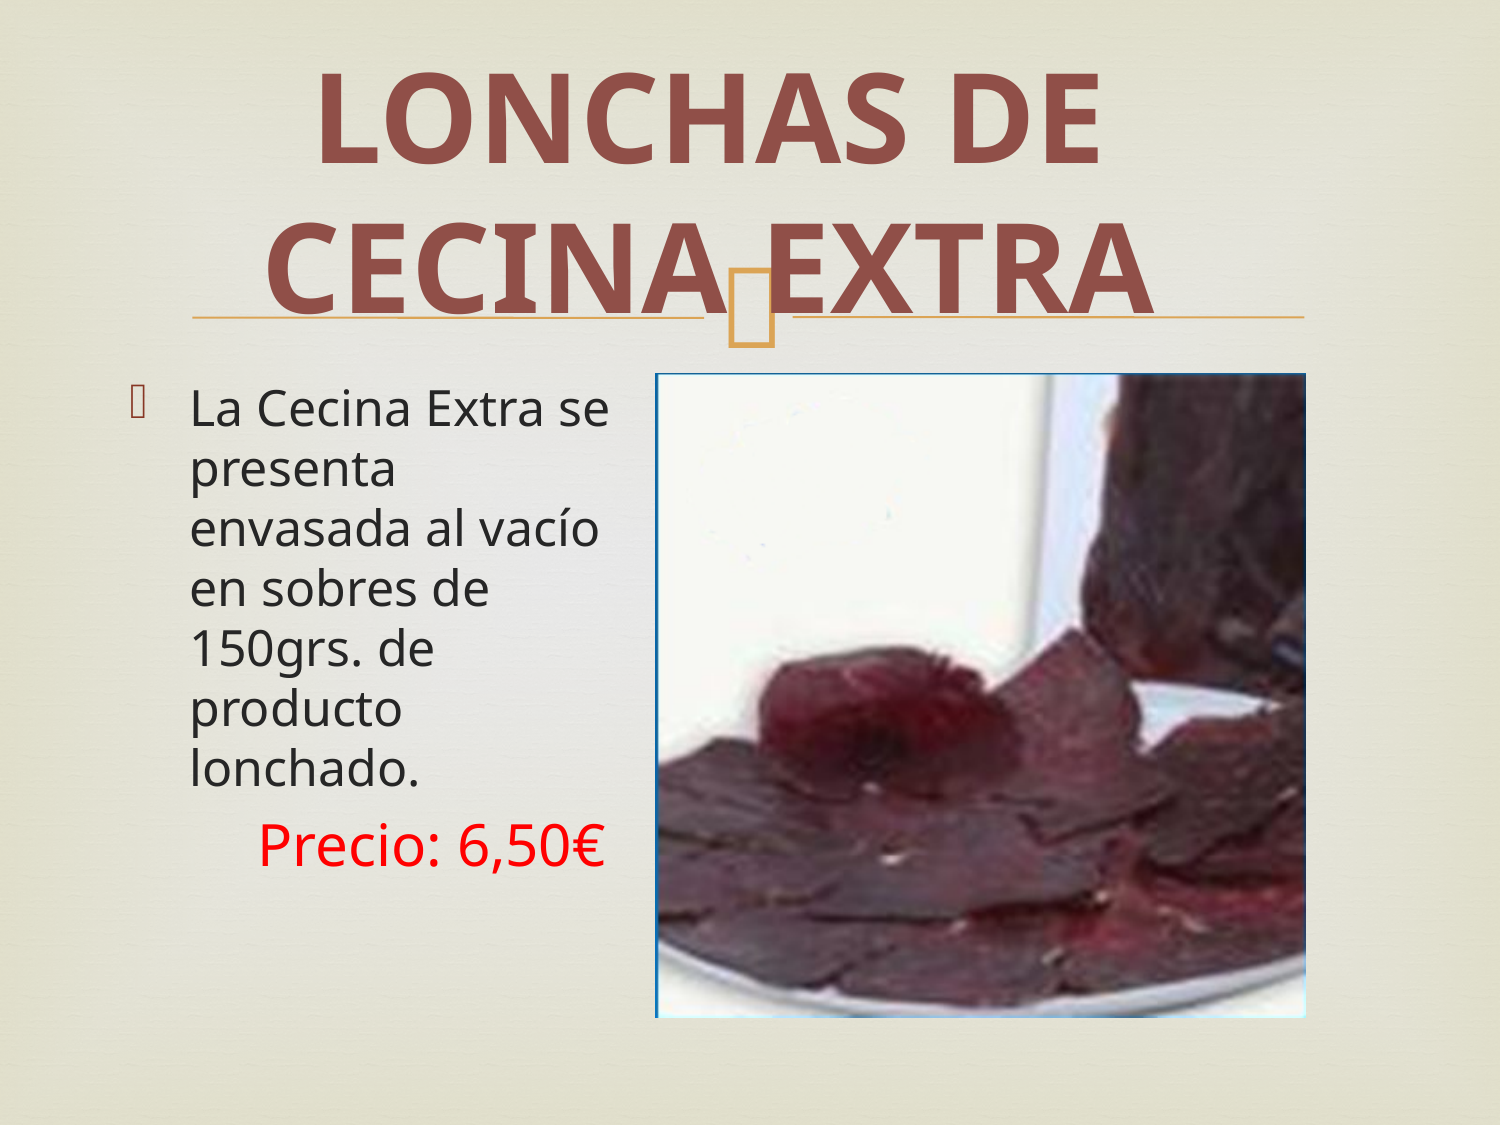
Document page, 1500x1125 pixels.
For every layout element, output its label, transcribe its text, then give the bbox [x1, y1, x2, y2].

picture [654, 372, 1306, 1019]
text_box Lonchas de cecina extra [206, 30, 1211, 346]
list La Cecina Extra se presenta envasada al vacío en sobres de 150grs. de producto lonchado. Precio: 6,50€ [114, 368, 644, 1005]
